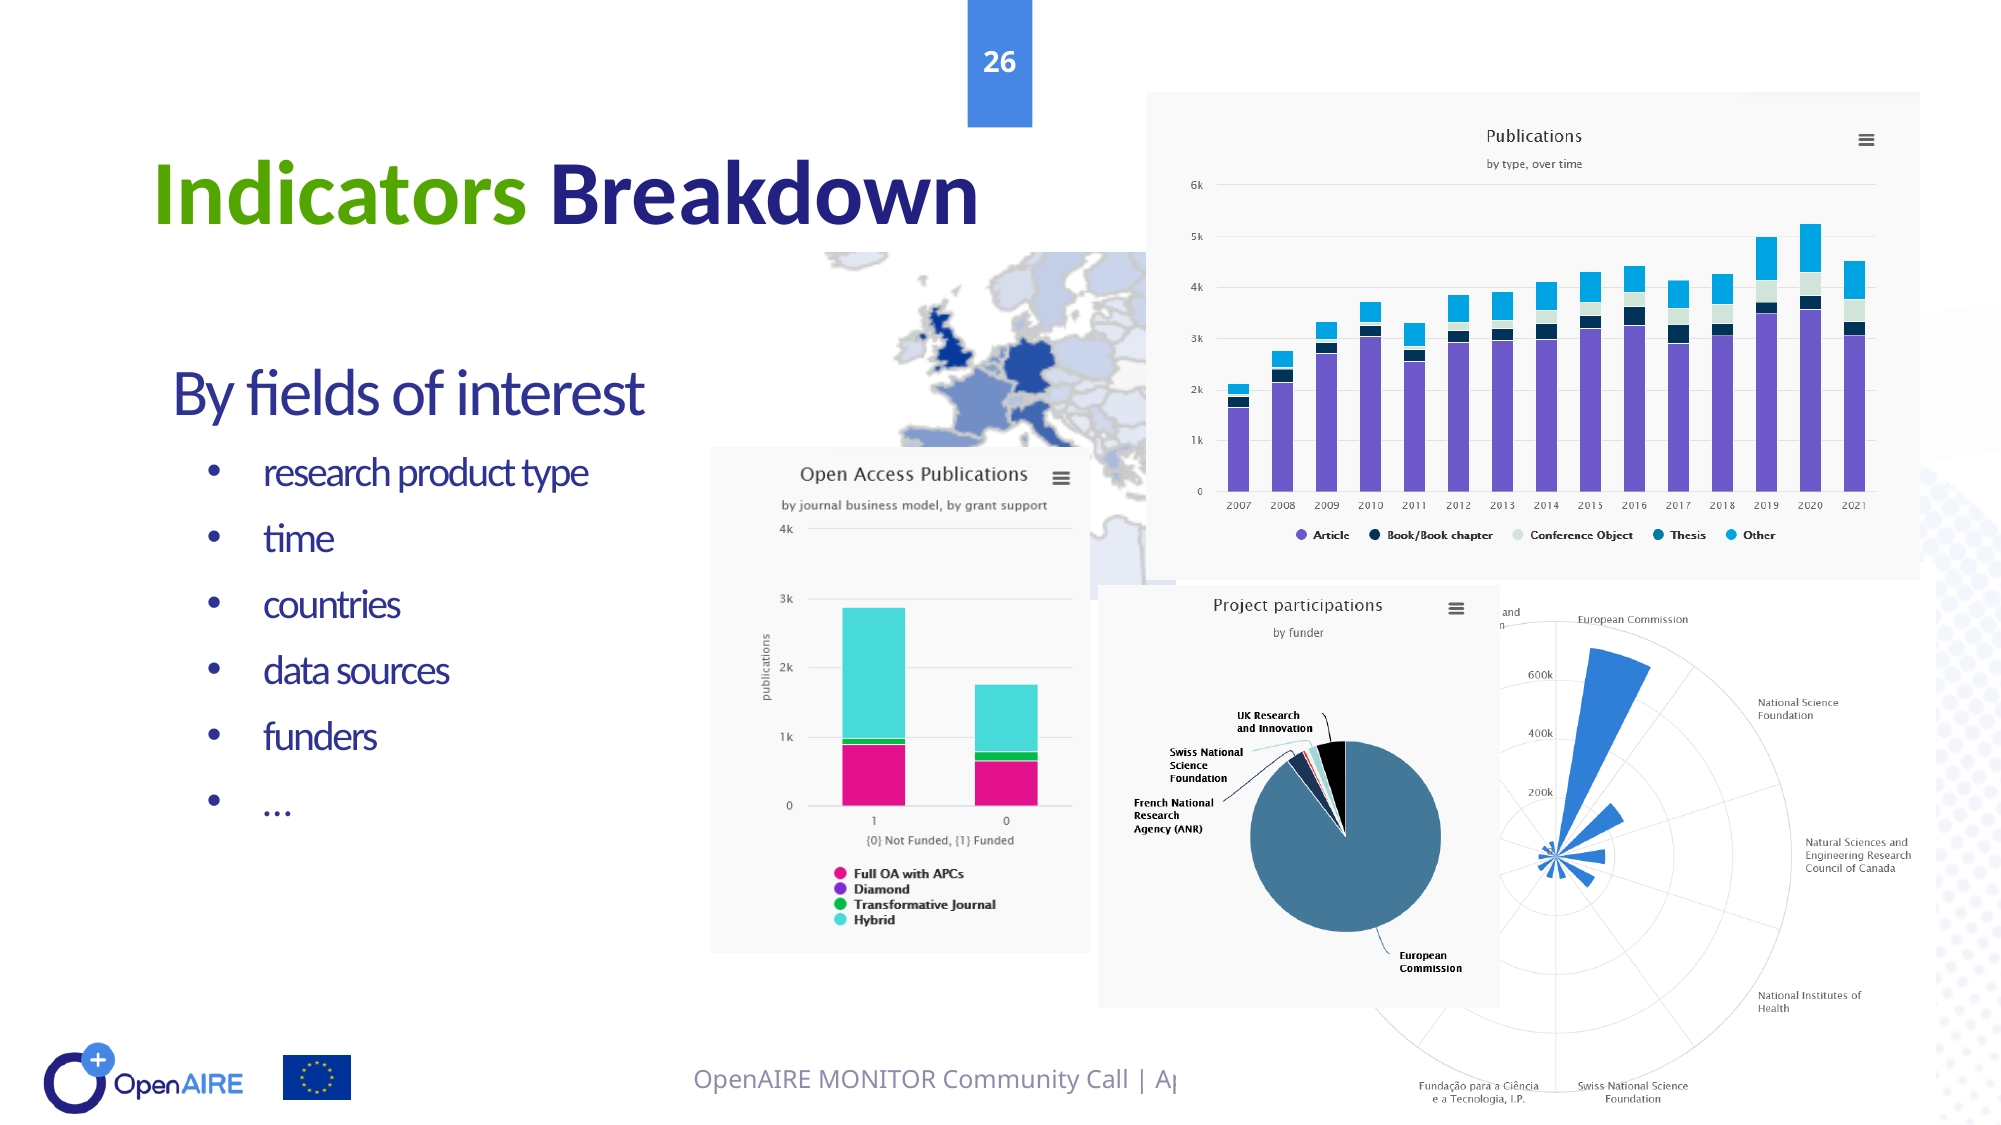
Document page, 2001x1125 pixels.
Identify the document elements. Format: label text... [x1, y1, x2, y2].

picture [283, 1055, 351, 1100]
slide_number 26 [967, 0, 1033, 111]
footer OpenAIRE MONITOR Community Call | April 20, 2023 | monitor.openaire.eu [397, 1049, 1176, 1108]
list By fields of interest research product type time countries data sources funders … [157, 350, 697, 1023]
title Indicators Breakdown [137, 111, 1146, 278]
picture [711, 92, 1936, 1125]
picture [43, 1042, 243, 1114]
